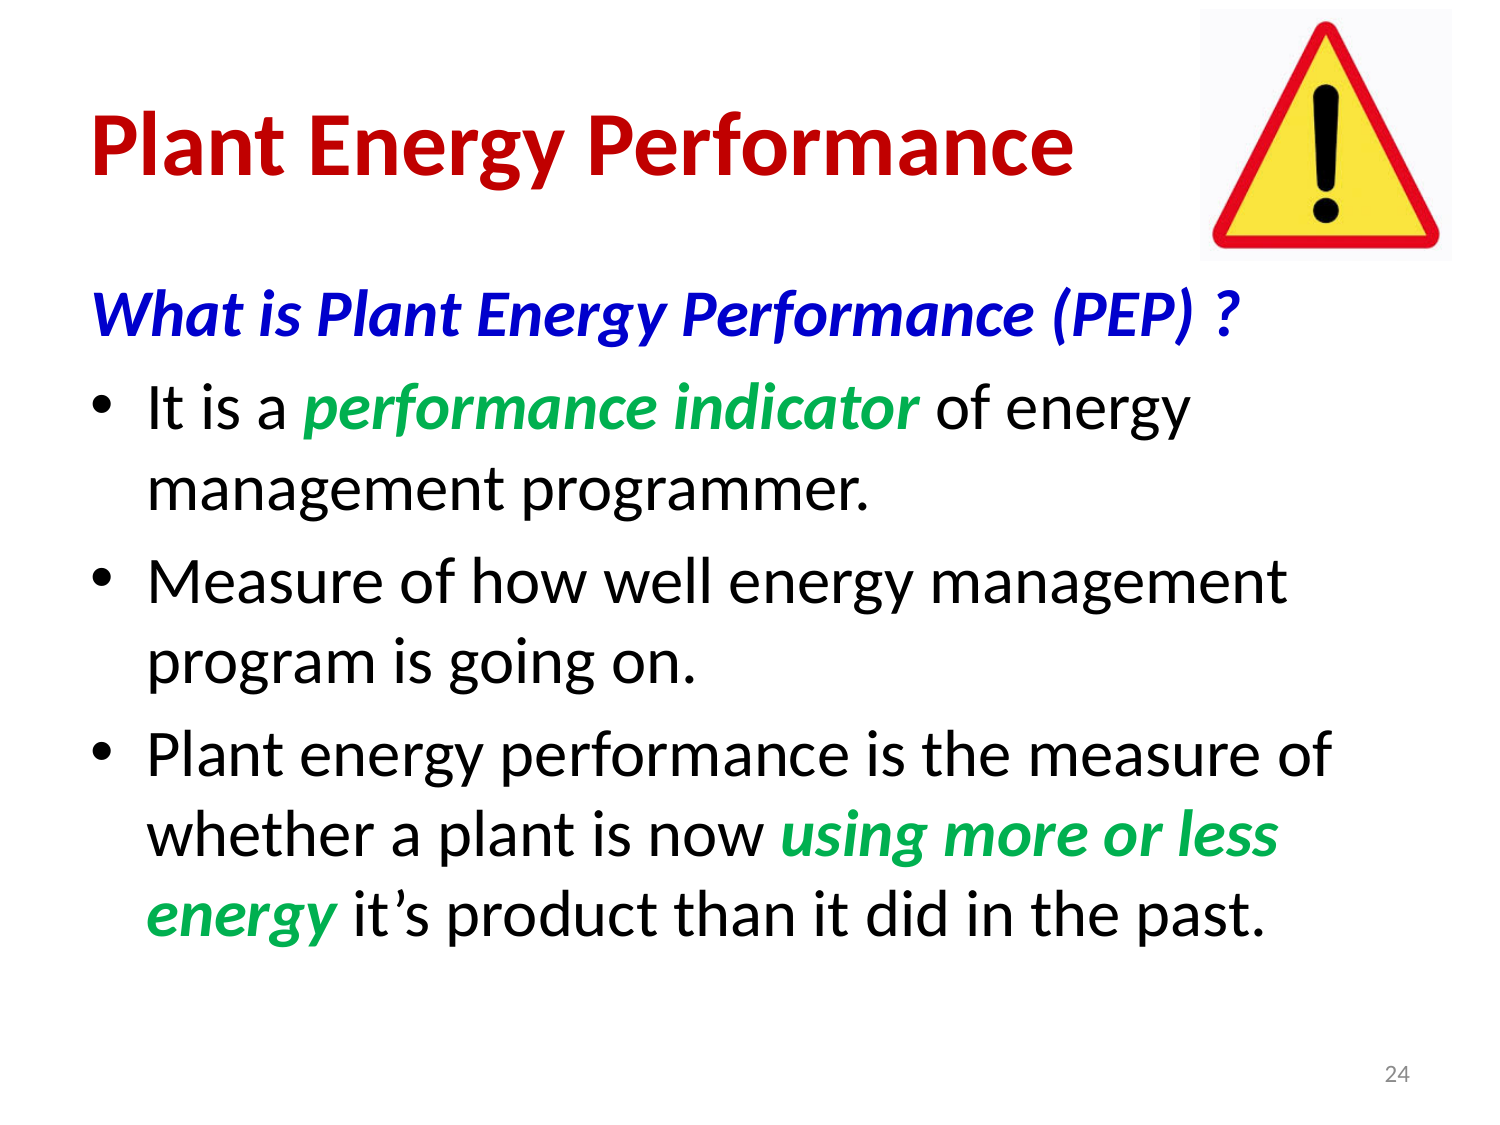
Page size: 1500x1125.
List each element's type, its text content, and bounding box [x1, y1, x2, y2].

slide_number 24 [1074, 1042, 1425, 1103]
title Plant Energy Performance [75, 45, 1194, 233]
picture [1199, 8, 1452, 261]
list What is Plant Energy Performance (PEP) ? It is a performance indicator of energy management programmer. Measure of how well energy management program is going on. Plant energy performance is the measure of whether a plant is now using more or less energy it’s product than it did in the past. [75, 262, 1425, 1005]
